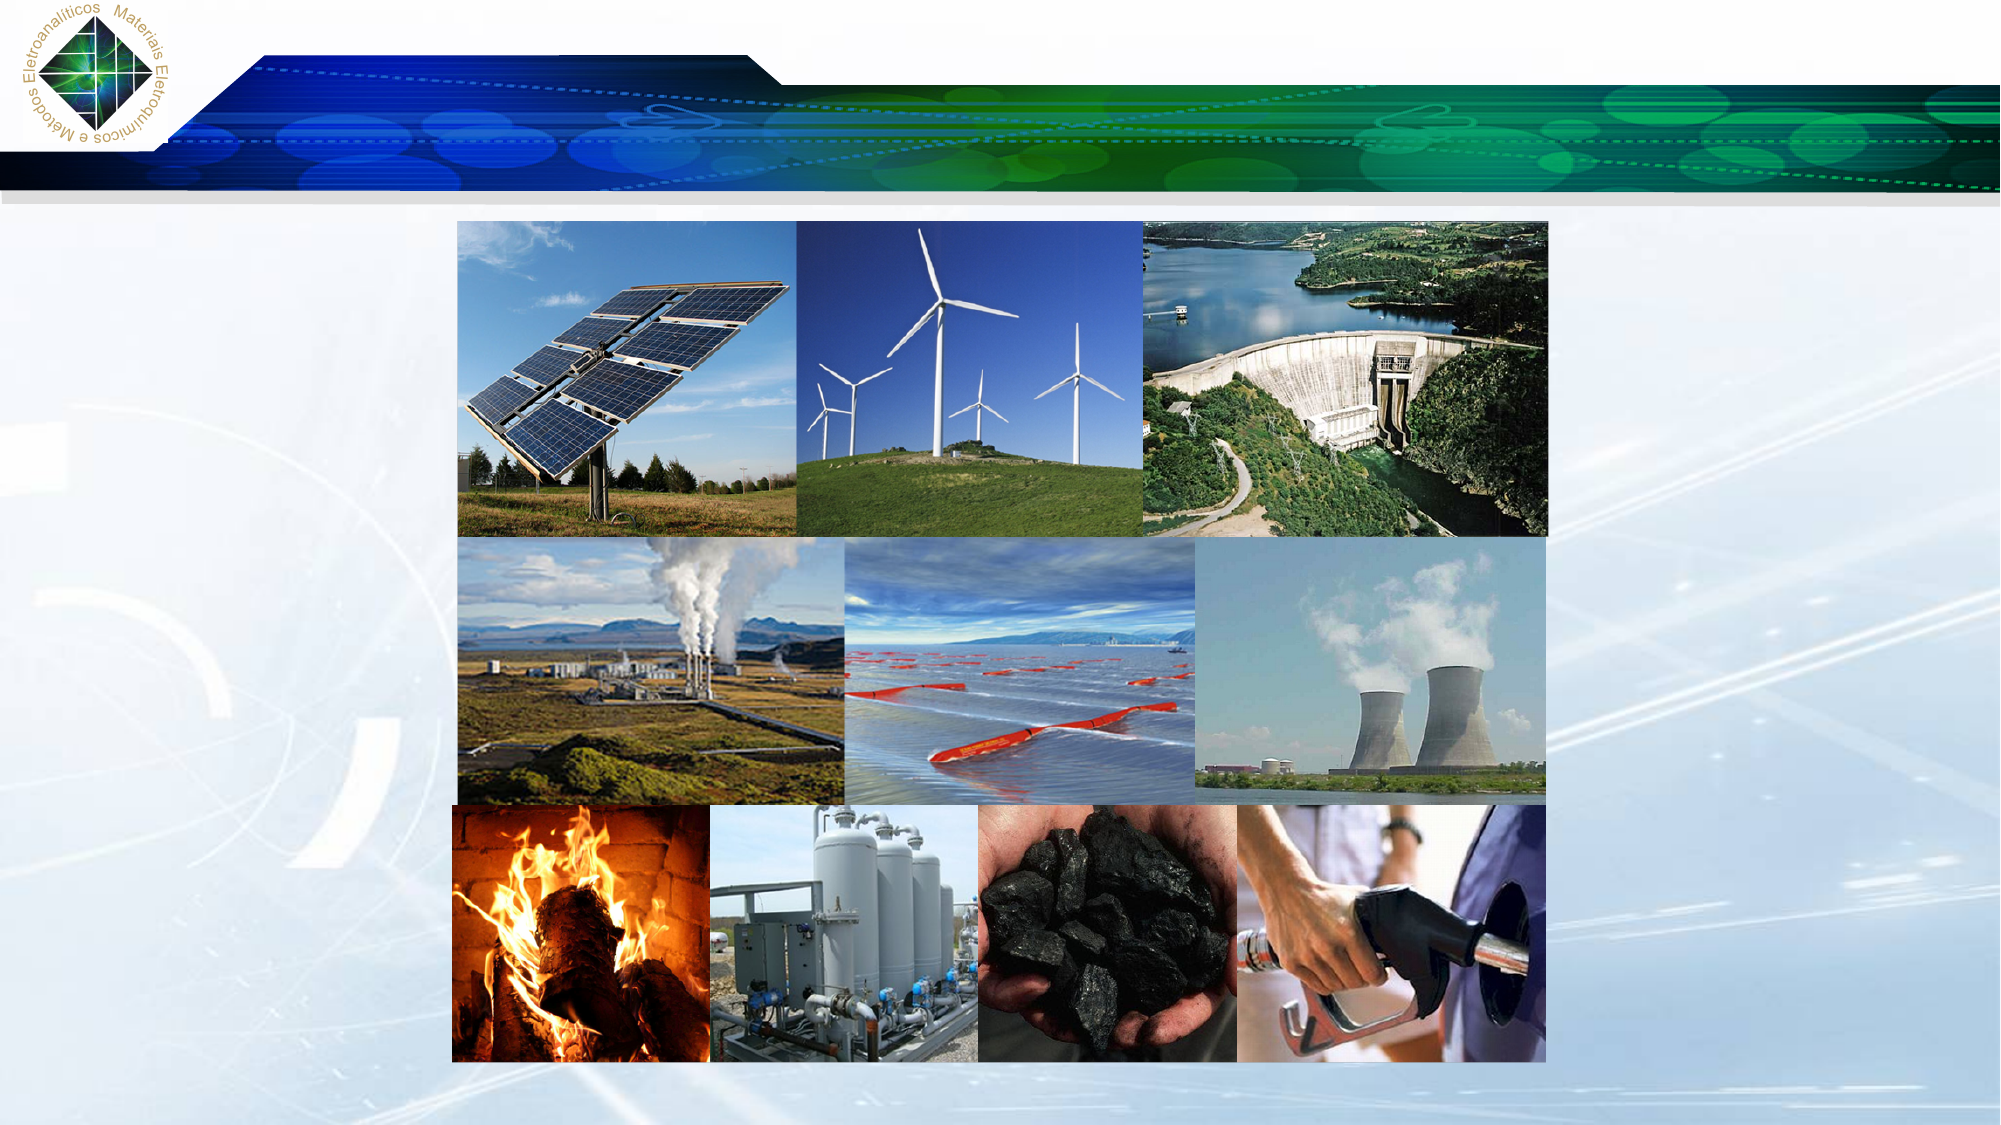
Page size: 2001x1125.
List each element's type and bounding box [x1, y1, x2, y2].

list [451, 220, 1549, 1063]
picture [0, 0, 2001, 1125]
